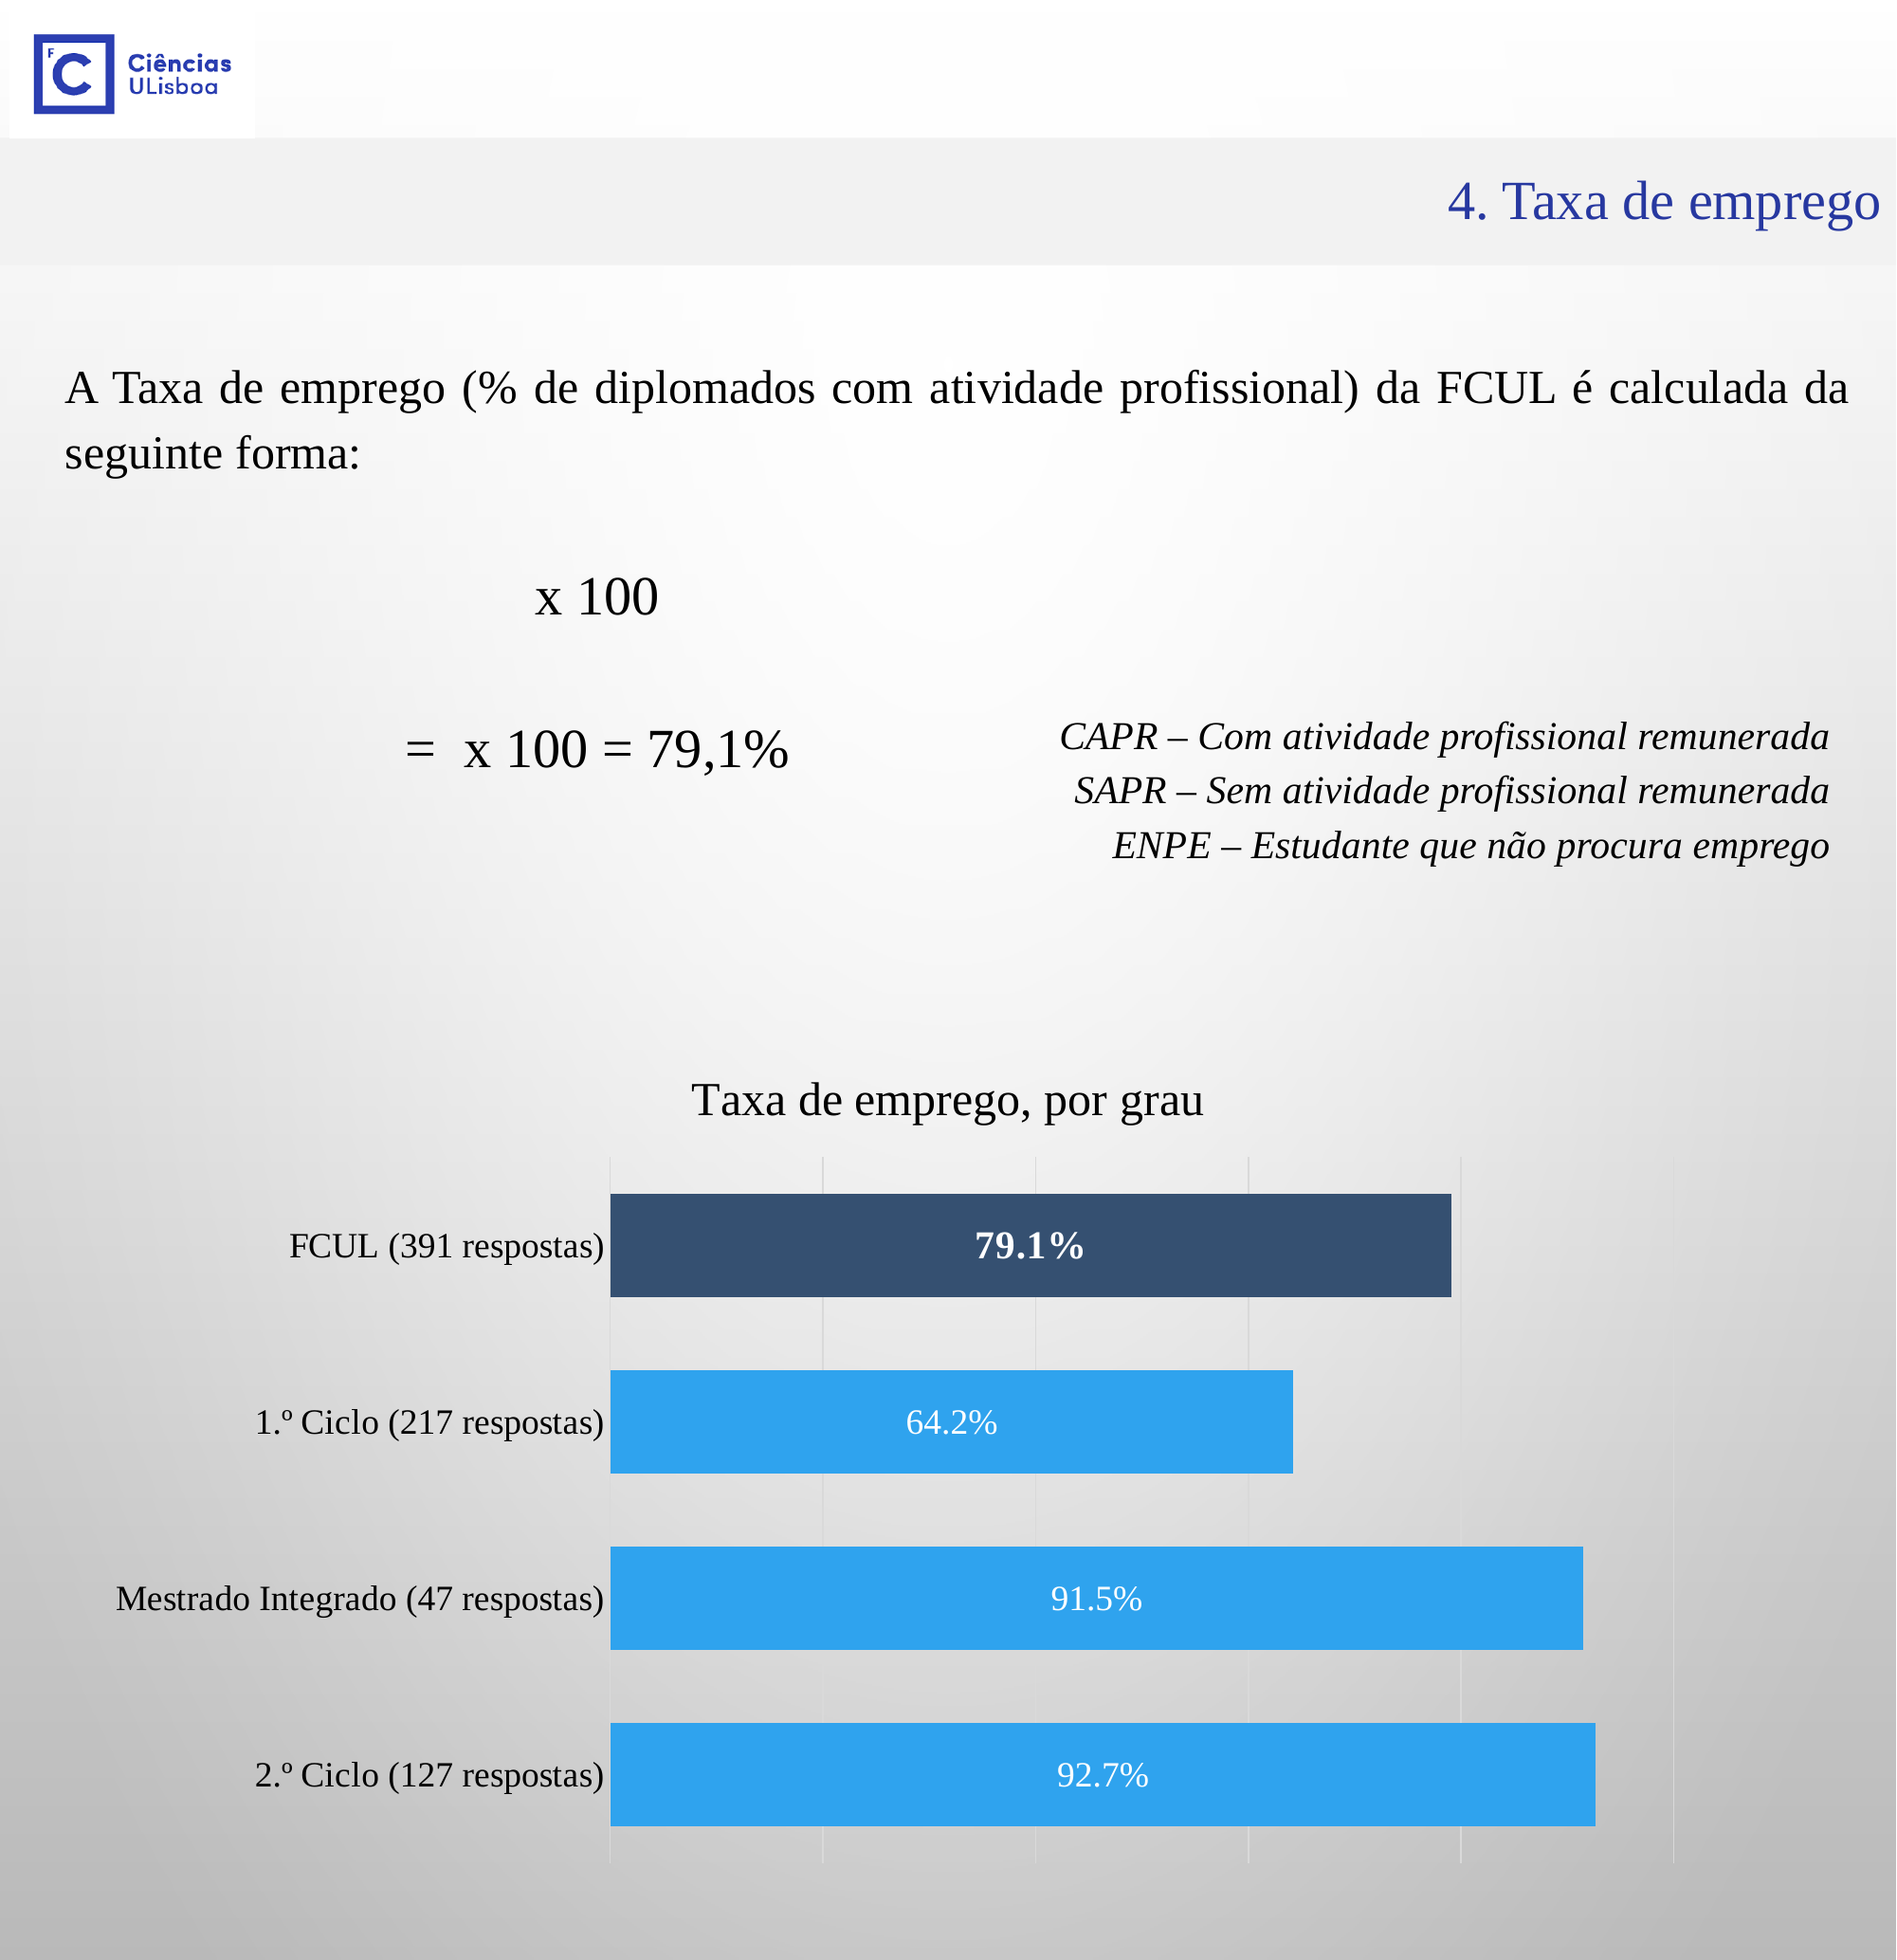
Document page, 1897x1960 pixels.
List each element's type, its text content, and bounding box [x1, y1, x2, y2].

picture [0, 266, 1896, 500]
picture [0, 0, 1896, 138]
text_box A Taxa de emprego (% de diplomados com atividade profissional) da FCUL é calculada da seguinte forma: [51, 339, 1865, 616]
text_box CAPR – Com atividade profissional remunerada SAPR – Sem atividade profissional remunerada ENPE – Estudante que não procura emprego [981, 695, 1845, 873]
text_box 4. Taxa de emprego [0, 137, 1896, 266]
picture [0, 628, 1896, 1960]
chart [81, 1034, 1815, 1880]
text_box [0, 500, 1896, 628]
